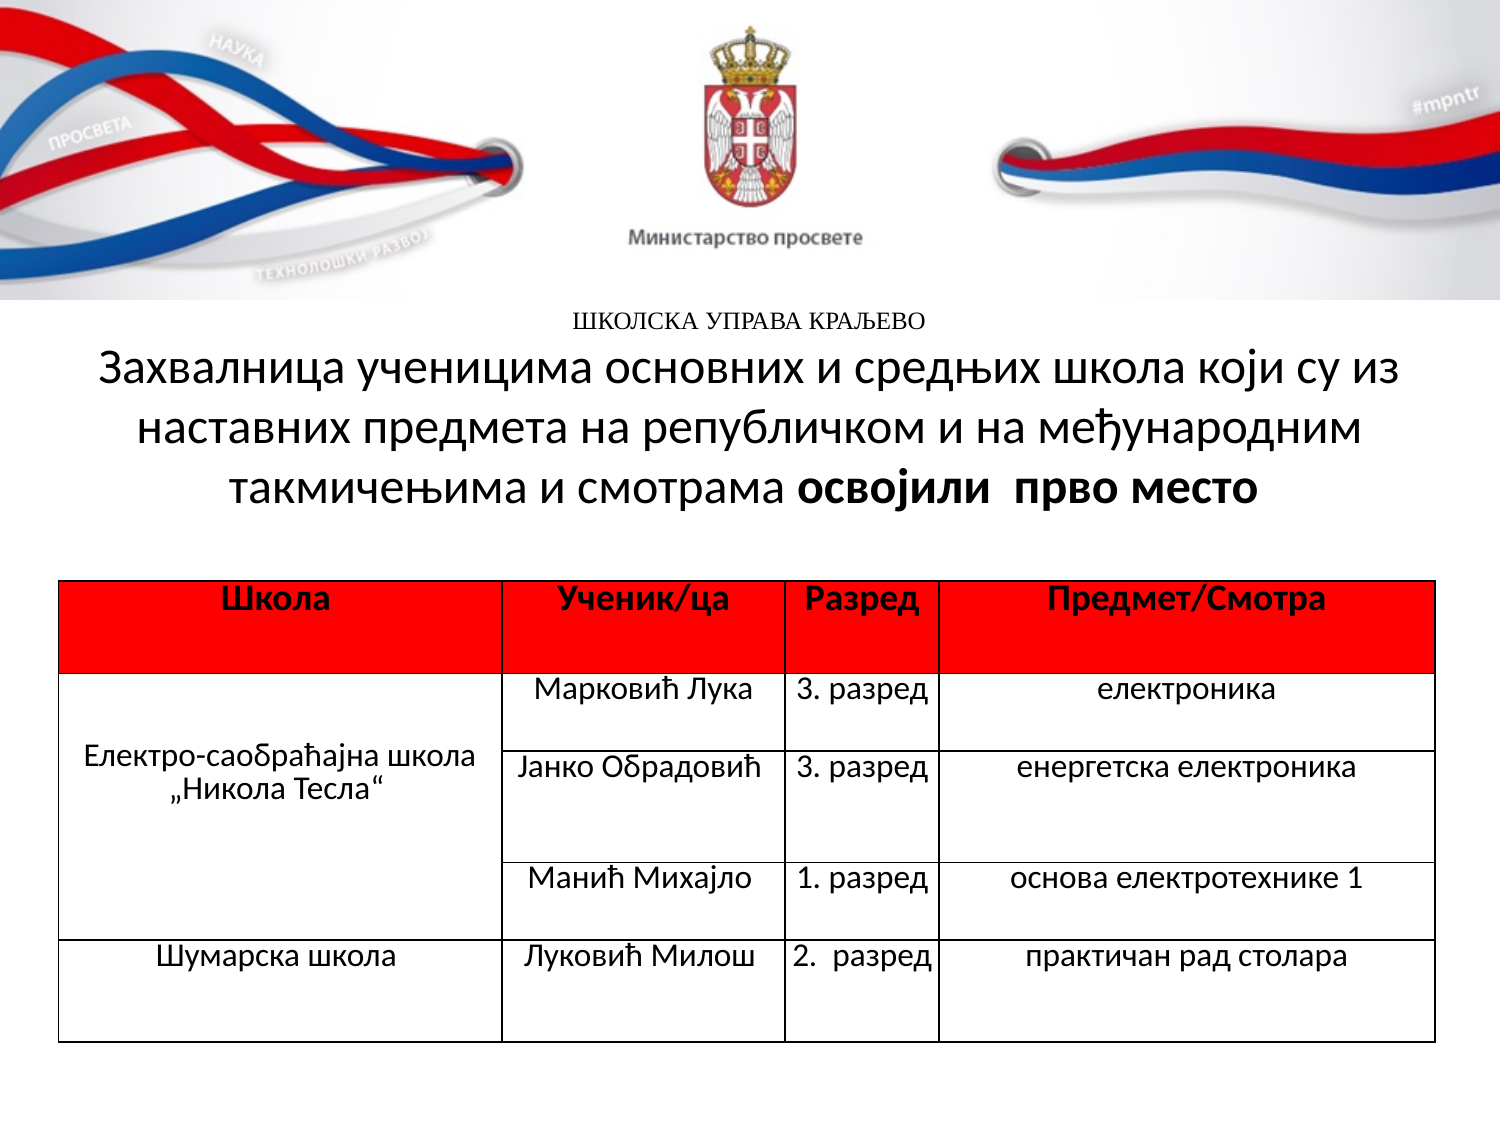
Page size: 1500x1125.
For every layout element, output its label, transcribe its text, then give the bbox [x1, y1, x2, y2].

table_cell Марковић Лука [503, 674, 784, 750]
text_box [58, 411, 1465, 627]
table_cell енергетска електроника [940, 752, 1434, 862]
table_cell 1. разред [786, 863, 938, 939]
table_cell Луковић Милош [503, 941, 784, 1041]
table_cell Шумарска школа [59, 941, 501, 1041]
table_cell 3. разред [786, 752, 938, 862]
table_cell 2. разред [786, 941, 938, 1041]
table_cell практичан рад столара [940, 941, 1434, 1041]
table_cell 3. разред [786, 674, 938, 750]
table_header Предмет/Смотра [940, 582, 1434, 673]
table_cell Јанко Обрадовић [503, 752, 784, 862]
table_header Ученик/ца [503, 582, 784, 673]
picture [0, 0, 1500, 301]
table_cell Електро-саобраћајна школа „Никола Тесла“ [59, 674, 501, 939]
table_header Школа [59, 582, 501, 673]
table_header Разред [786, 582, 938, 673]
text_box Захвалница ученицима основних и средњих школа који су из наставних предмета на републичком и на међународним такмичењима и смотрама освојили првo местo [82, 326, 1417, 522]
table_cell електроника [940, 674, 1434, 750]
table_cell основа електротехнике 1 [940, 863, 1434, 939]
text_box ШКОЛСКА УПРАВА КРАЉЕВО [557, 309, 942, 326]
table_cell Манић Михајло [503, 863, 784, 939]
